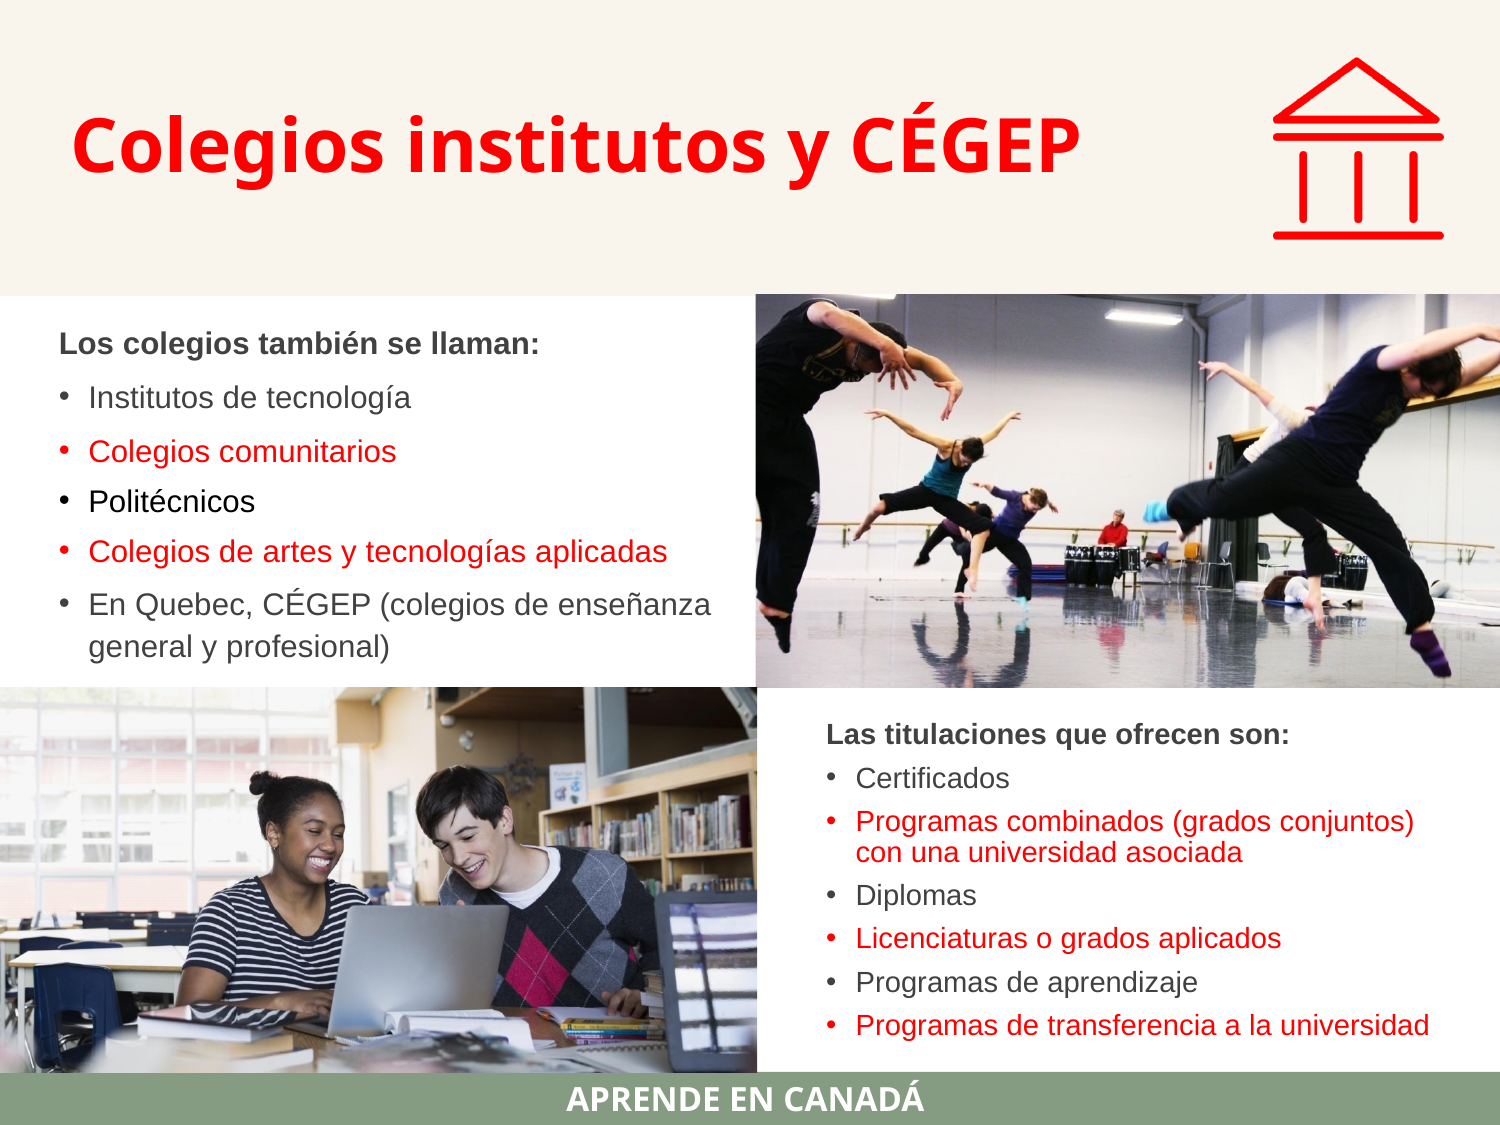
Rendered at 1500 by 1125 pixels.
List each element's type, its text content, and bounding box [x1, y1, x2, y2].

title Colegios institutos y CÉGEP [62, 42, 1414, 256]
list Los colegios también se llaman: Institutos de tecnología Colegios comunitarios Politécnicos Colegios de artes y tecnologías aplicadas En Quebec, CÉGEP (colegios de enseñanza general y profesional) [50, 295, 755, 686]
text_box Las titulaciones que ofrecen son: Certificados Programas combinados (grados conjuntos) con una universidad asociada Diplomas Licenciaturas o grados aplicados Programas de aprendizaje Programas de transferencia a la universidad [818, 689, 1472, 1073]
picture [1264, 55, 1451, 242]
picture [0, 294, 1500, 1073]
text_box APRENDE EN CANADÁ [475, 1070, 1025, 1125]
